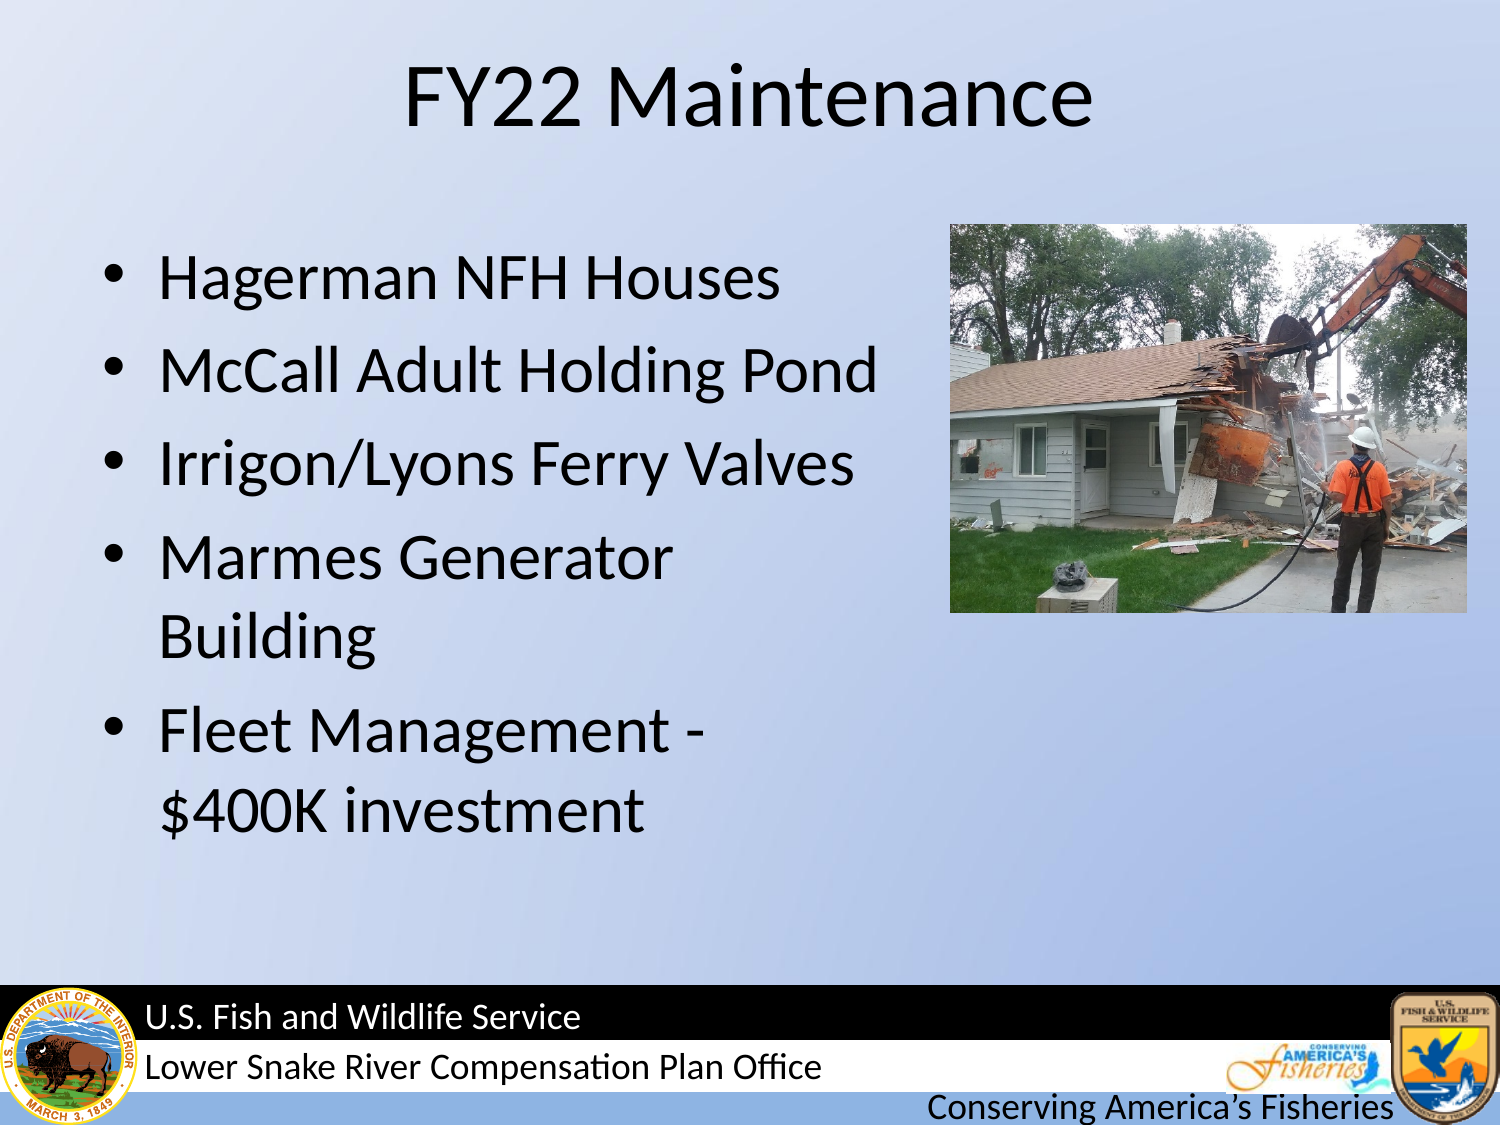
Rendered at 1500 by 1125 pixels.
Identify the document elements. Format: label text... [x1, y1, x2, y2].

picture [0, 0, 1500, 985]
picture [1226, 992, 1500, 1125]
title FY22 Maintenance [75, 24, 1425, 155]
list Hagerman NFH Houses McCall Adult Holding Pond Irrigon/Lyons Ferry Valves Marmes Generator Building Fleet Management - $400K investment [87, 224, 900, 950]
